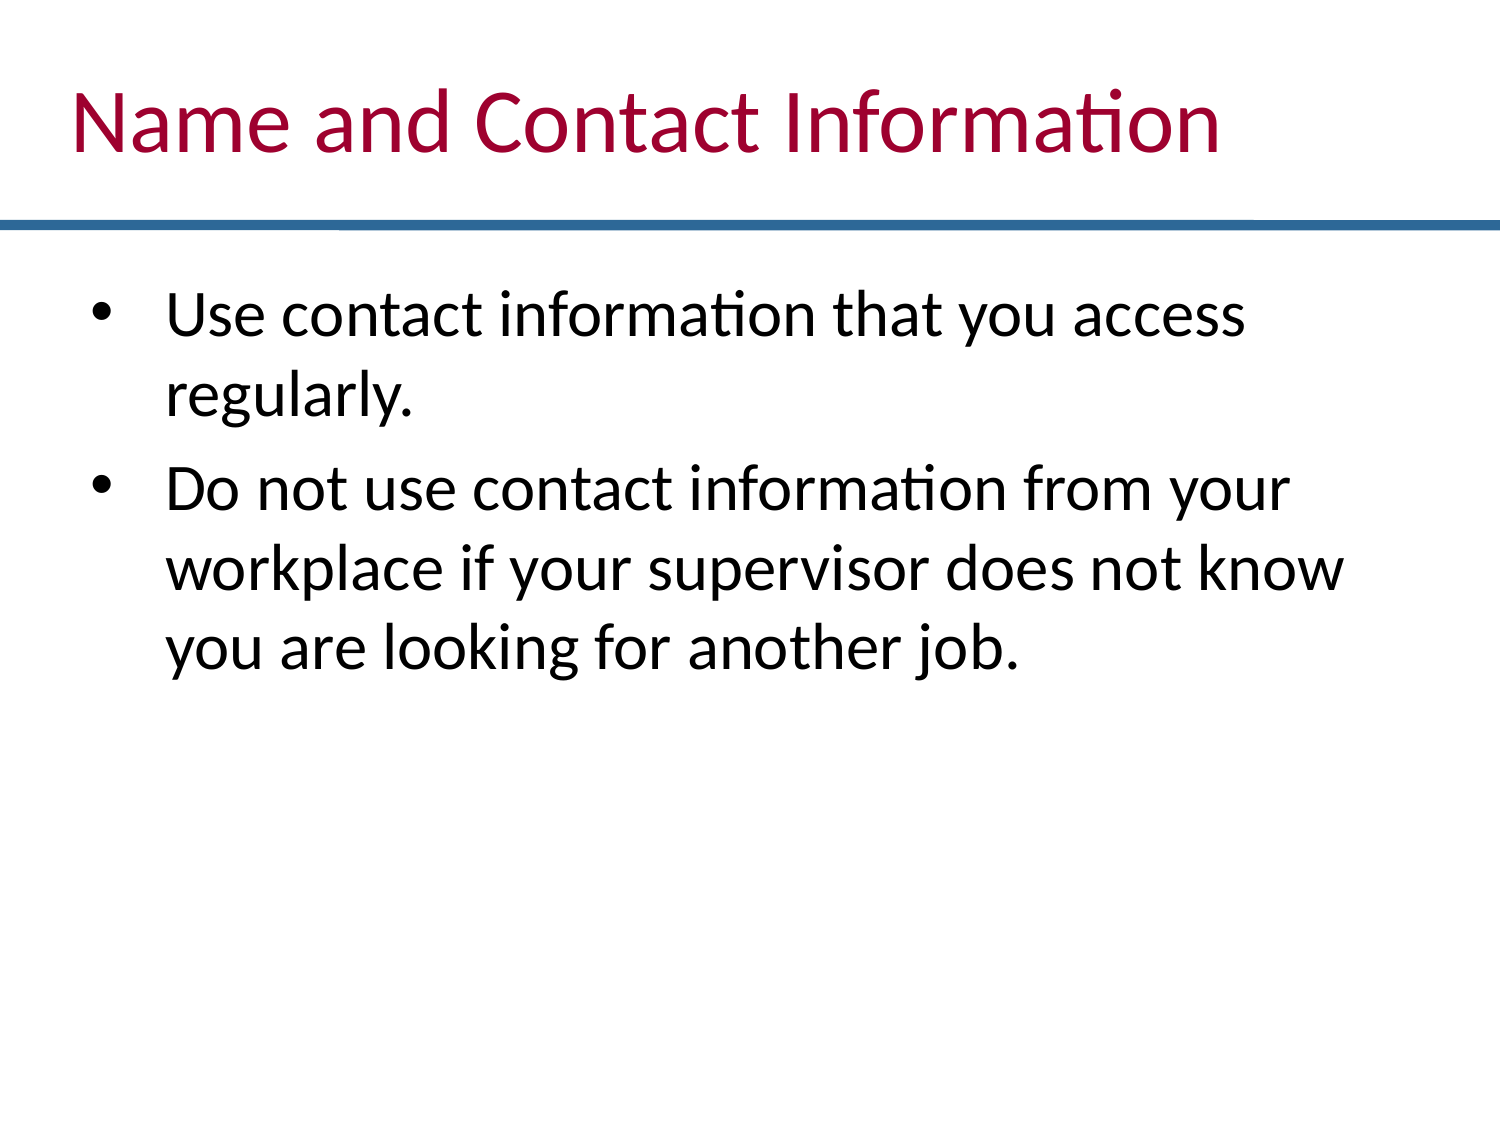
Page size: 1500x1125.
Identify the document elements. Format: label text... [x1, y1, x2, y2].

list Use contact information that you access regularly. Do not use contact information from your workplace if your supervisor does not know you are looking for another job. [74, 262, 1426, 1101]
text_box Name and Contact Information [0, 0, 1500, 224]
